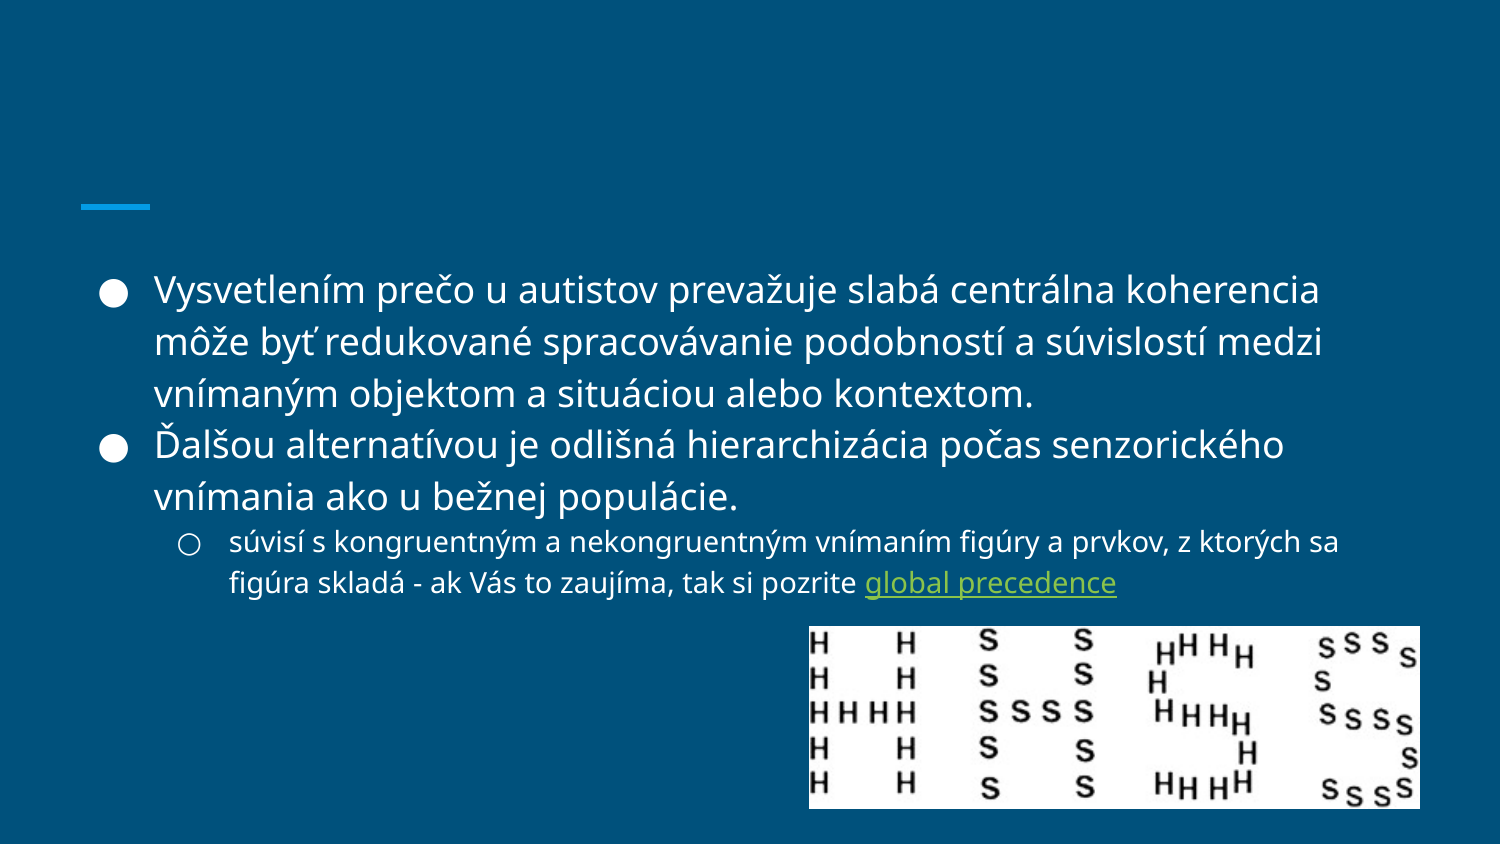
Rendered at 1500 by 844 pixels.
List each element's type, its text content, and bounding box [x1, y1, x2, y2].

picture [810, 627, 1419, 808]
list Vysvetlením prečo u autistov prevažuje slabá centrálna koherencia môže byť redukované spracovávanie podobností a súvislostí medzi vnímaným objektom a situáciou alebo kontextom. Ďalšou alternatívou je odlišná hierarchizácia počas senzorického vnímania ako u bežnej populácie. súvisí s kongruentným a nekongruentným vnímaním figúry a prvkov, z ktorých sa figúra skladá - ak Vás to zaujíma, tak si pozrite global precedence [63, 244, 1437, 750]
